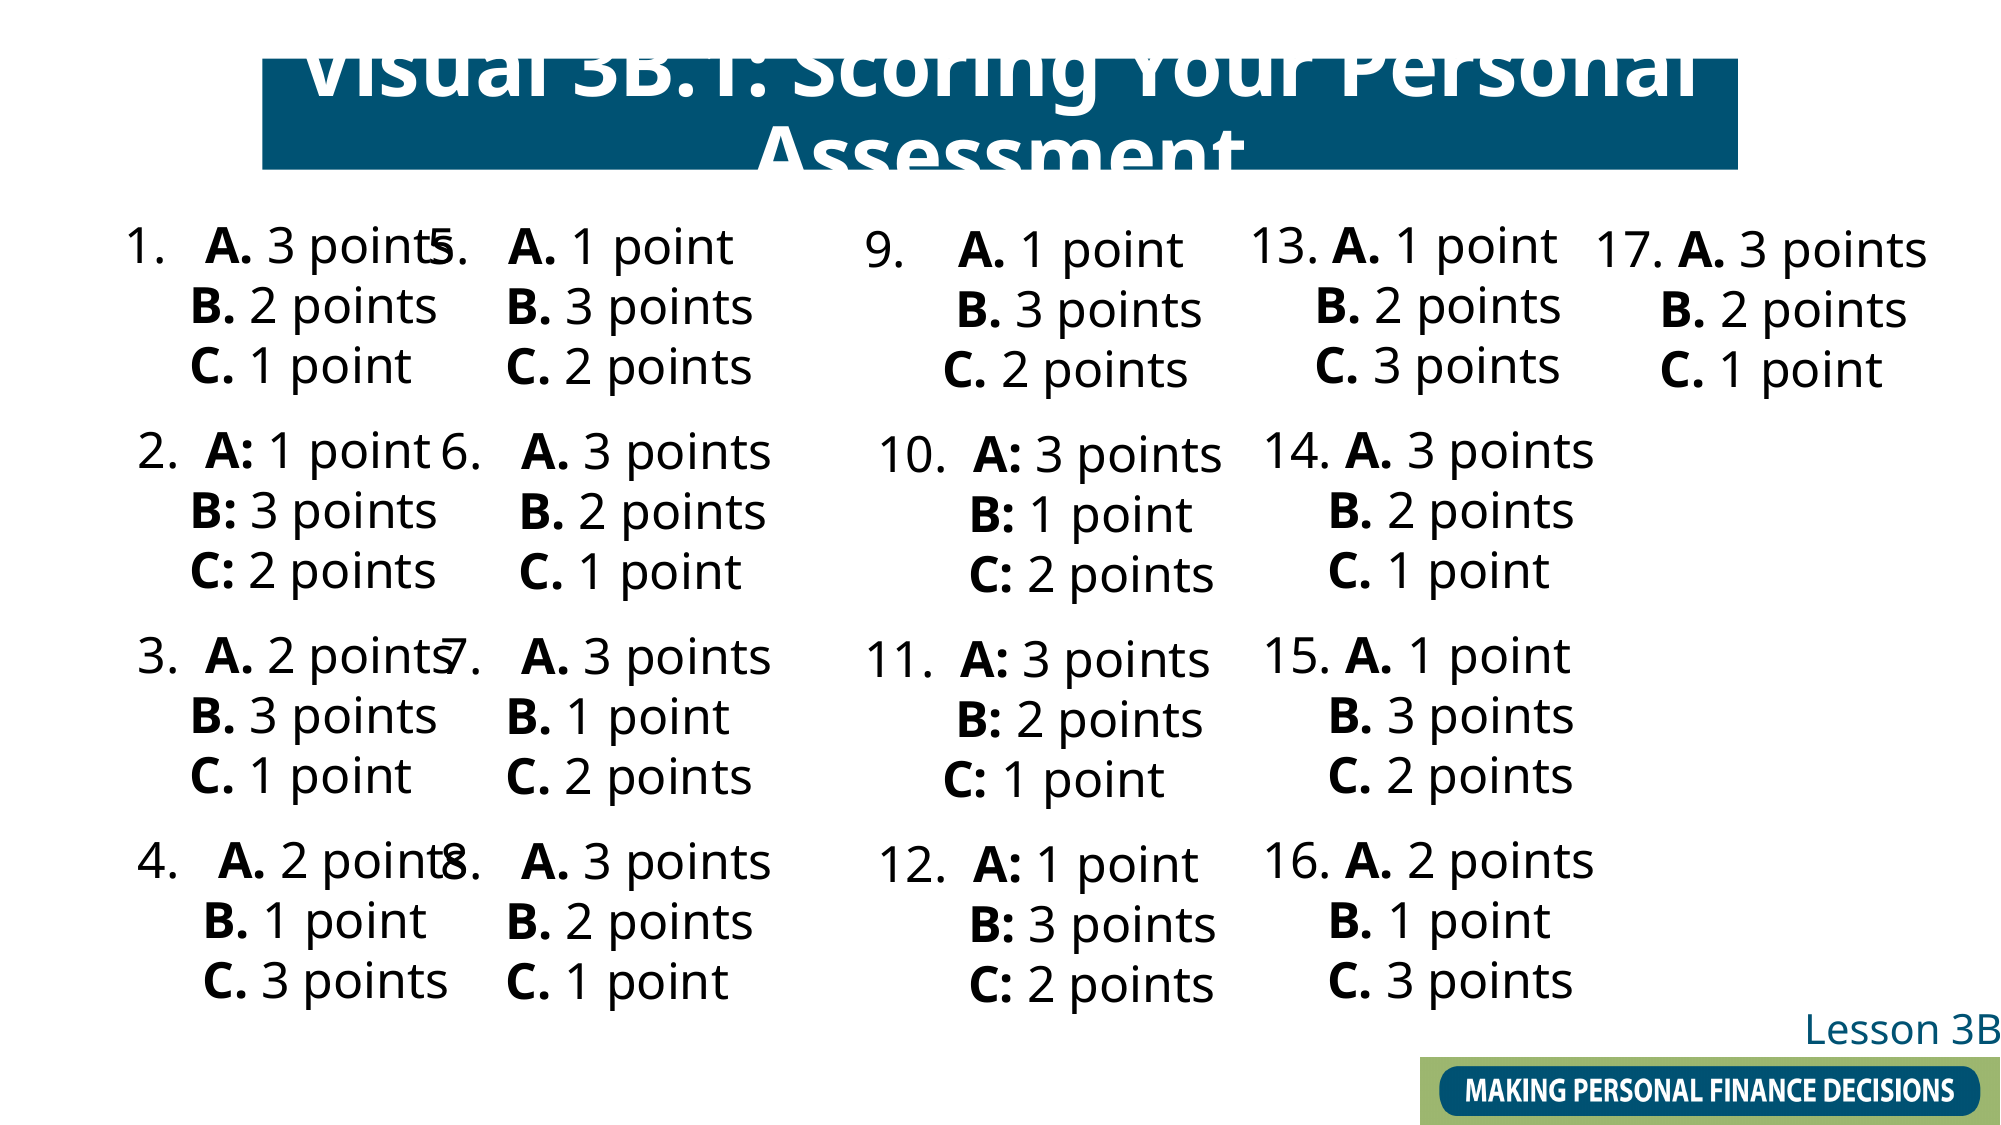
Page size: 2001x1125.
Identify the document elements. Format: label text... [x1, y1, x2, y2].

text_box 1. A. 3 points B. 2 points C. 1 point 2. A: 1 point B: 3 points C: 2 points 3. A. 2 points B. 3 points C. 1 point 4. A. 2 points B. 1 point C. 3 points [109, 206, 1225, 1077]
text_box 17. A. 3 points B. 2 points C. 1 point [1580, 210, 1944, 450]
text_box Lesson 3B [1789, 995, 2000, 1057]
text_box 13. A. 1 point B. 2 points C. 3 points 14. A. 3 points B. 2 points C. 1 point 15. A. 1 point B. 3 points C. 2 points 16. A. 2 points B. 1 point C. 3 points [1234, 205, 2000, 1016]
text_box Visual 3B.1: Scoring Your Personal Assessment [262, 58, 1738, 170]
text_box 9. A. 1 point B. 3 points C. 2 points 10. A: 3 points B: 1 point C: 2 points 11. A: 3 points B: 2 points C: 1 point 12. A: 1 point B: 3 points C: 2 points [849, 210, 1789, 1020]
text_box 5. A. 1 point B. 3 points C. 2 points 6. A. 3 points B. 2 points C. 1 point 7. A. 3 points B. 1 point C. 2 points 8. A. 3 points B. 2 points C. 1 point [412, 206, 1234, 1017]
picture [1420, 1057, 2000, 1125]
